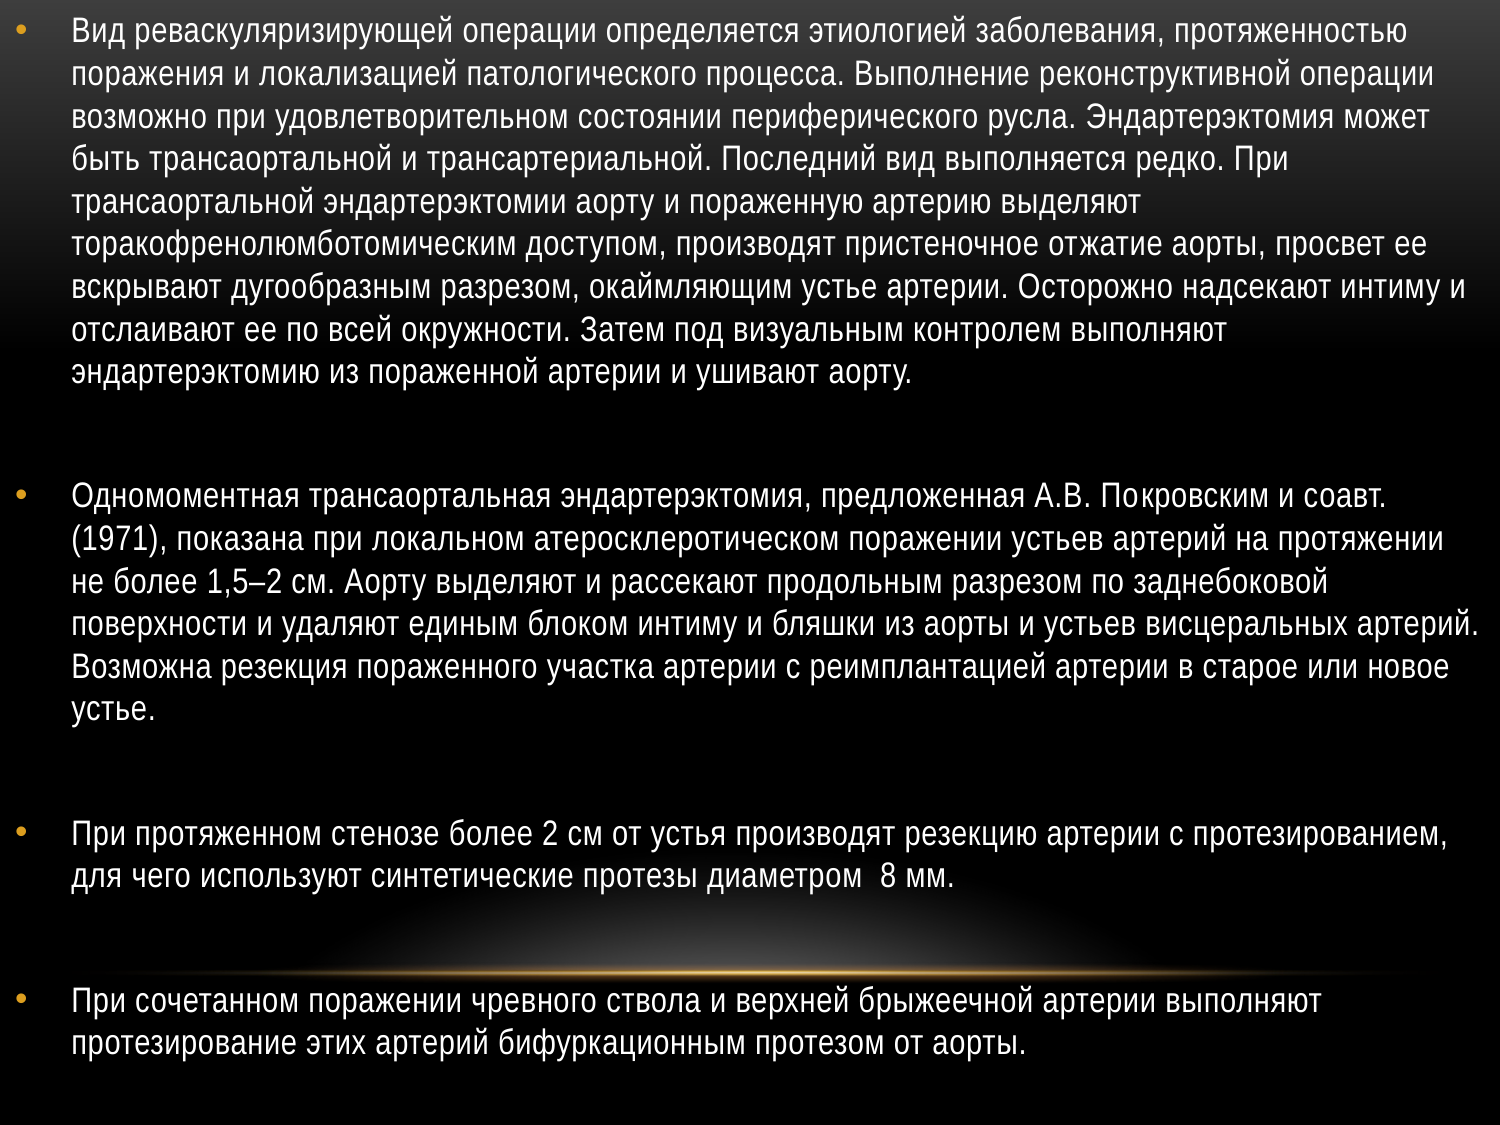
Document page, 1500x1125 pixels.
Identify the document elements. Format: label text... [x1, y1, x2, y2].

list Вид реваскуляризирующей операции определяется этиологией заболевания, протяженностью поражения и локализацией патологического процесса. Выполнение реконструктивной операции возможно при удовлетворительном состоянии периферического русла. Эндартерэктомия может быть трансаортальной и трансартериальной. Последний вид выполняется редко. При трансаортальной эндартерэктомии аорту и пораженную артерию выделяют торакофренолюмботомическим доступом, производят пристеночное отжатие аорты, просвет ее вскрывают дугообразным разрезом, окаймляющим устье артерии. Осторожно надсекают интиму и отслаивают ее по всей окружности. Затем под визуальным контролем выполняют эндартерэктомию из пораженной артерии и ушивают аорту. Одномоментная трансаортальная эндартерэктомия, предложенная А.В. По­кровским и соавт. (1971), показана при локальном атеросклеротическом поражении устьев артерий на протяжении не более 1,5–2 см. Аорту выделяют и рассекают продольным разрезом по заднебоковой поверхности и удаляют единым блоком интиму и бляшки из аорты и устьев висцеральных артерий. Возможна резекция пораженного участка артерии с реимплантацией артерии в старое или новое устье. При протяженном стенозе более 2 см от устья производят резекцию артерии с протезированием, для чего используют синтетические протезы диаметром 8 мм. При сочетанном поражении чревного ствола и верхней брыжеечной артерии выполняют протезирование этих артерий бифуркационным протезом от аорты. [0, 0, 1500, 1125]
